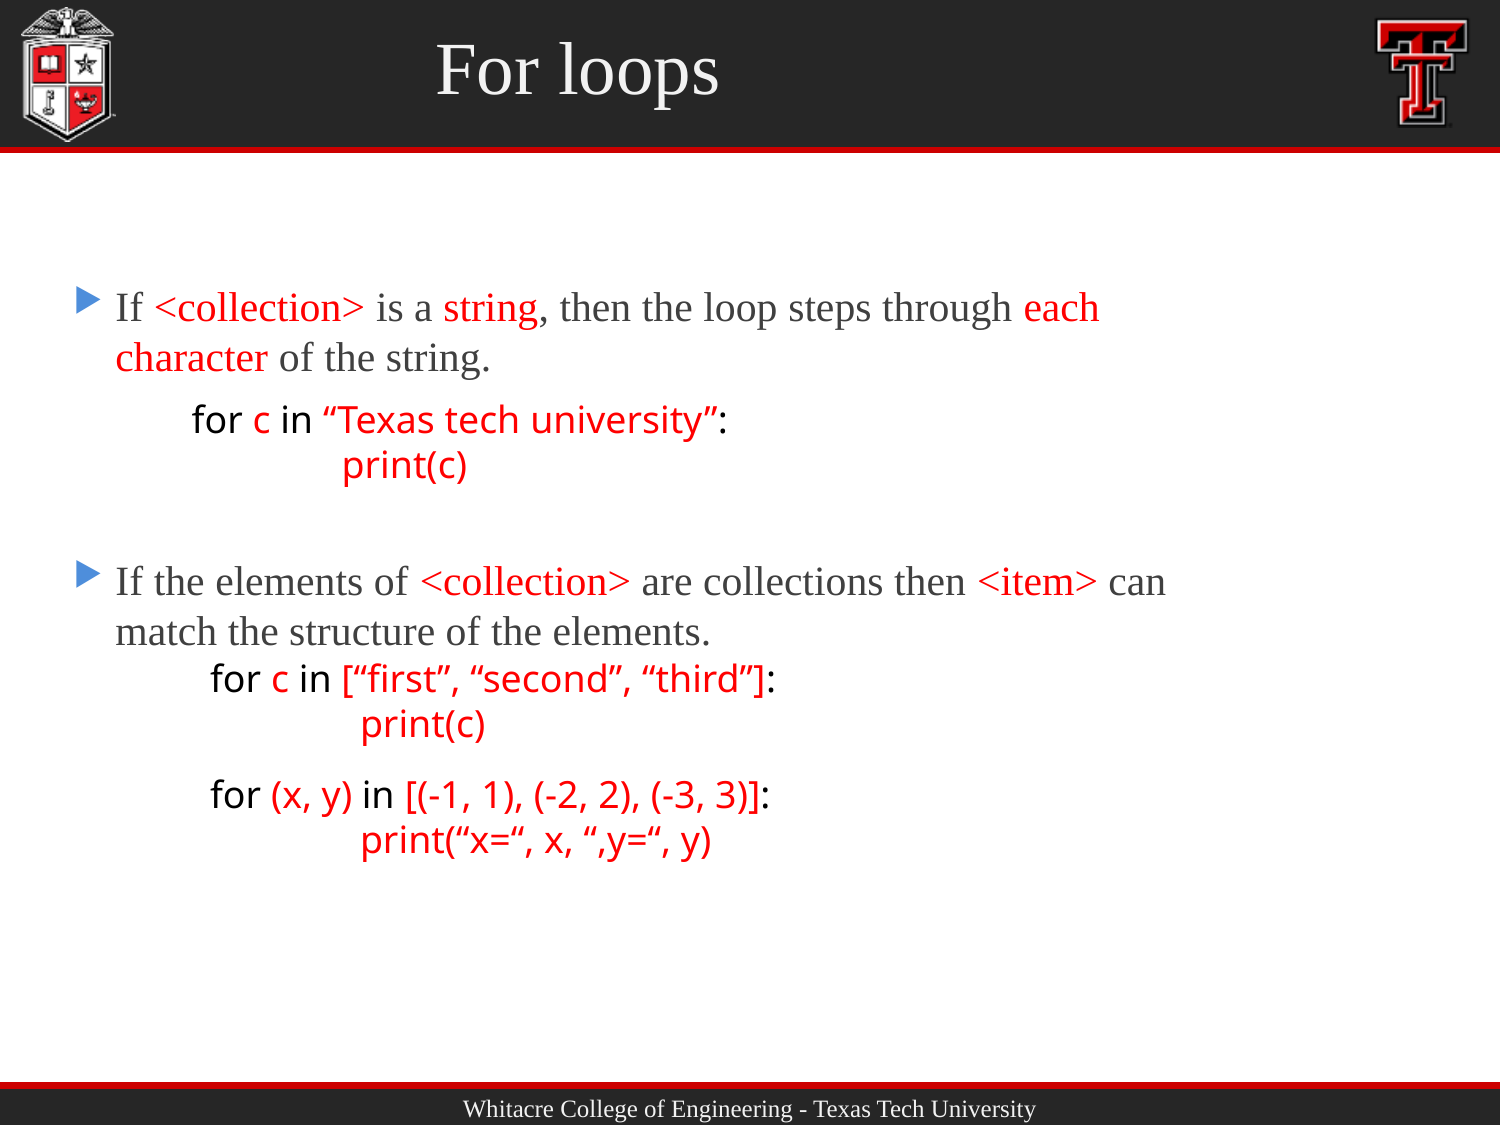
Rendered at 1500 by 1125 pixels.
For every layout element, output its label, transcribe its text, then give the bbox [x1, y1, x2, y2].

text_box for c in “Texas tech university”: print(c) [176, 388, 853, 494]
title For loops [58, 14, 1117, 115]
text_box If <collection> is a string, then the loop steps through each character of the string. [58, 272, 1126, 388]
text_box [58, 546, 1242, 871]
picture [1373, 14, 1472, 128]
picture [21, 7, 116, 142]
